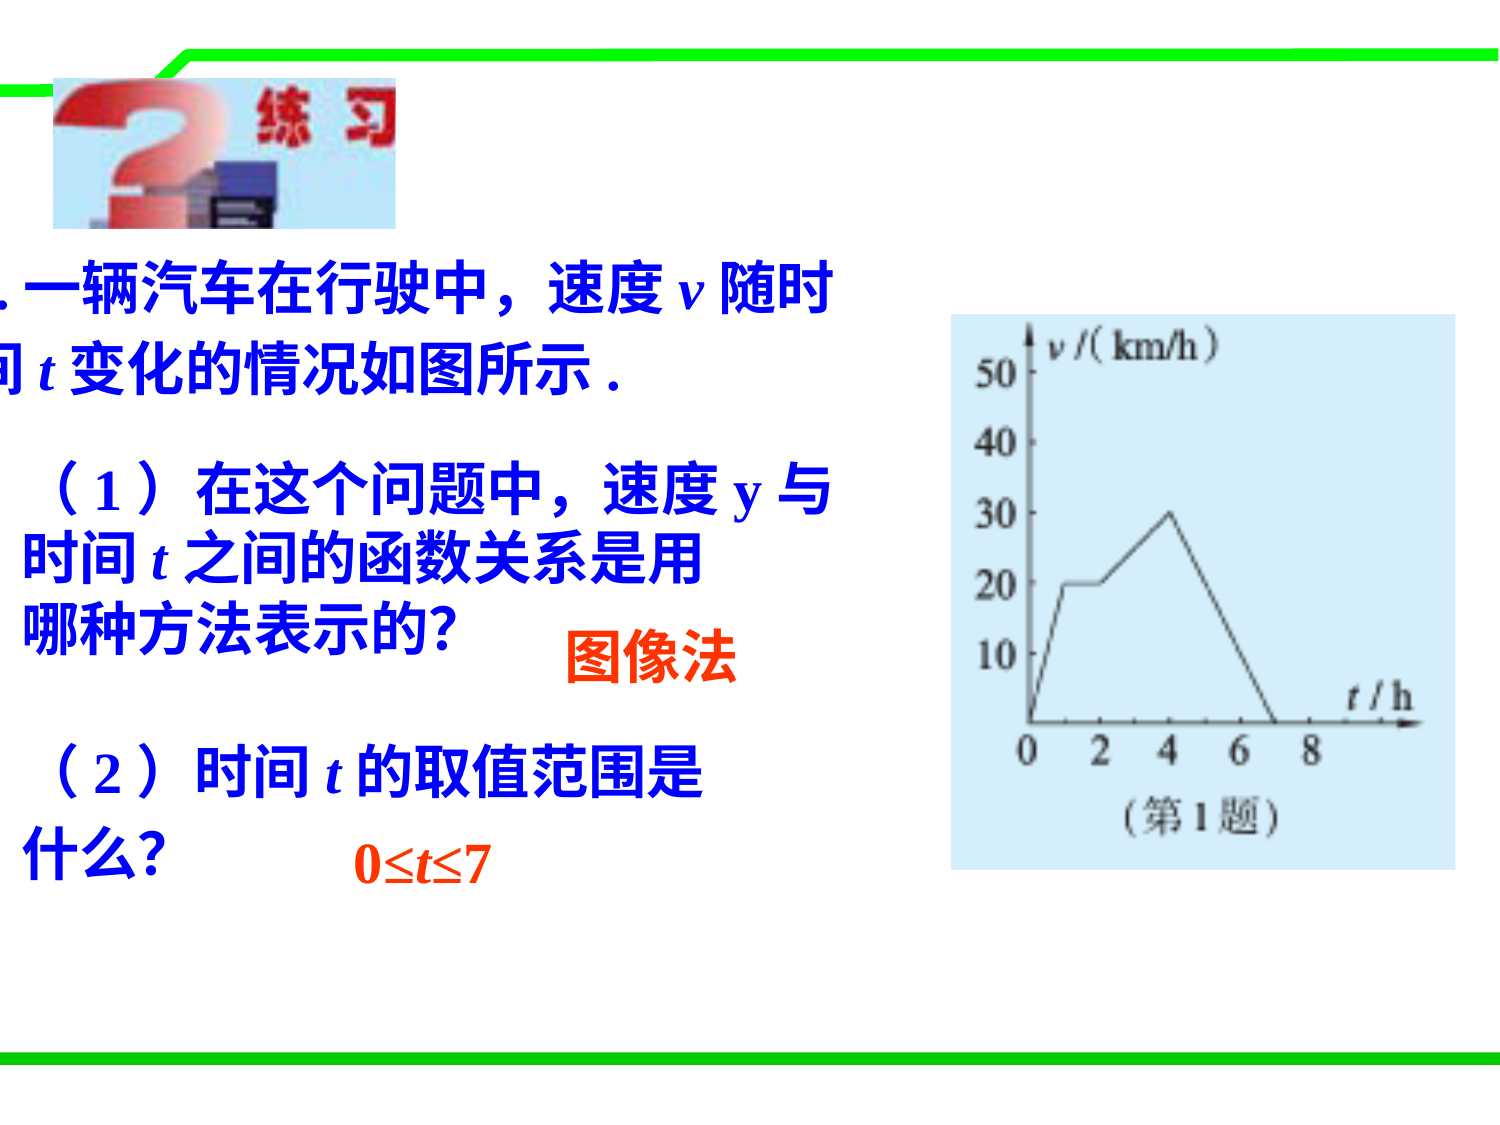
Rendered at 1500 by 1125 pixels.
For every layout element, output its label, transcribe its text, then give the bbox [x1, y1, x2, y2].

text_box 0≤t≤7 [339, 817, 621, 903]
text_box （2）时间t的取值范围是 什么？ [6, 727, 833, 895]
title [52, 77, 396, 230]
text_box （1）在这个问题中，速度y与 时间t之间的函数关系是用 哪种方法表示的？ [6, 444, 945, 669]
text_box 图像法 [549, 612, 867, 698]
text_box 1.一辆汽车在行驶中，速度v随时 间t变化的情况如图所示. [0, 243, 963, 410]
picture [950, 314, 1456, 870]
